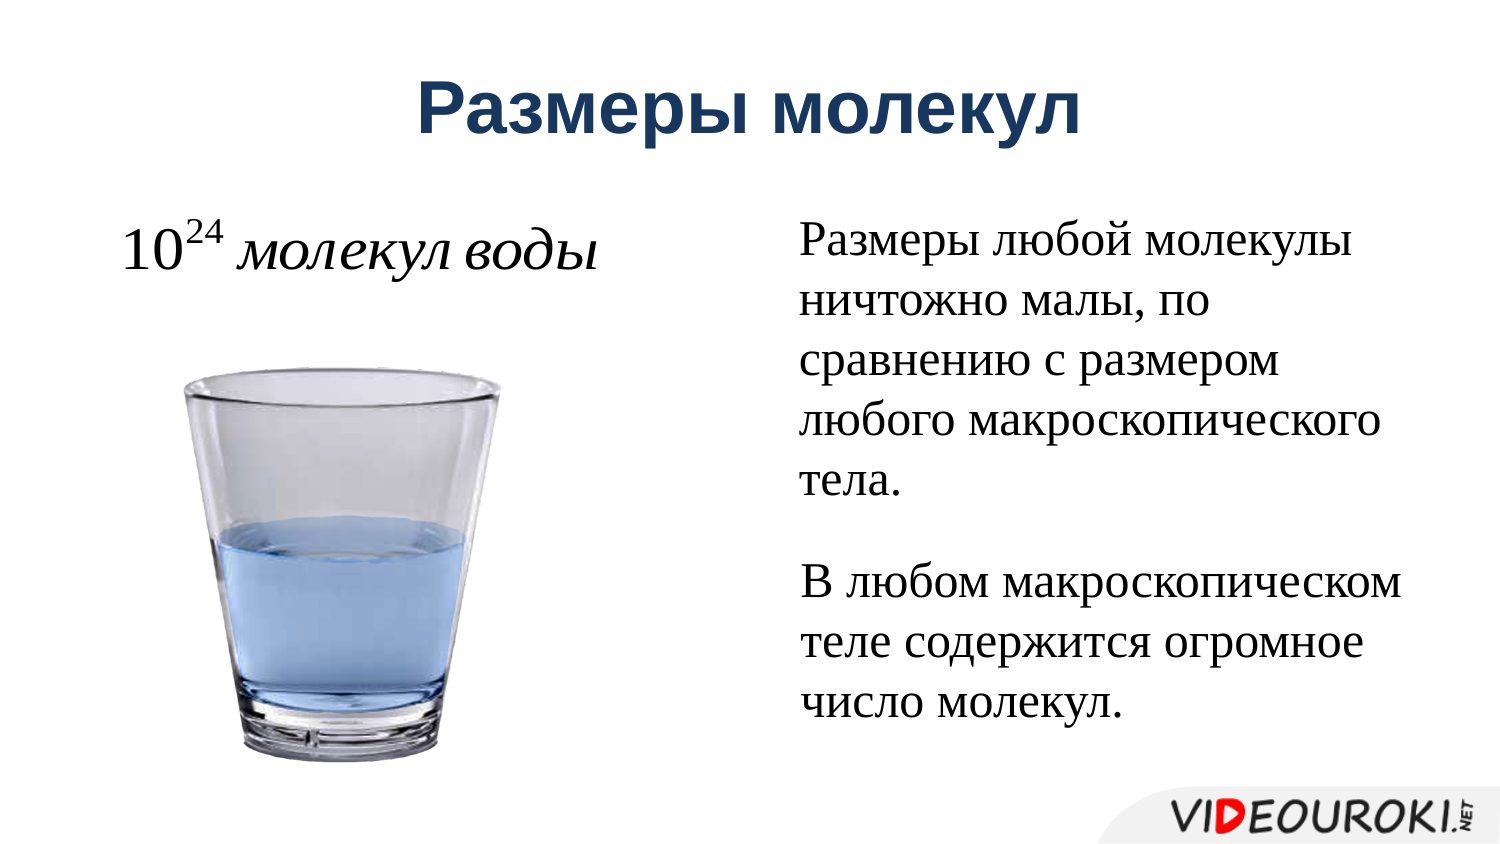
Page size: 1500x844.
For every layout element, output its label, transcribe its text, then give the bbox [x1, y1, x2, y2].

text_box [1097, 786, 1500, 844]
picture [111, 197, 563, 798]
text_box В любом макроскопическом теле содержится огромное число молекул. [785, 539, 1461, 753]
title Размеры молекул [75, 33, 1425, 175]
list Размеры любой молекулы ничтожно малы, по сравнению с размером любого макроскопического тела. [783, 197, 1459, 529]
